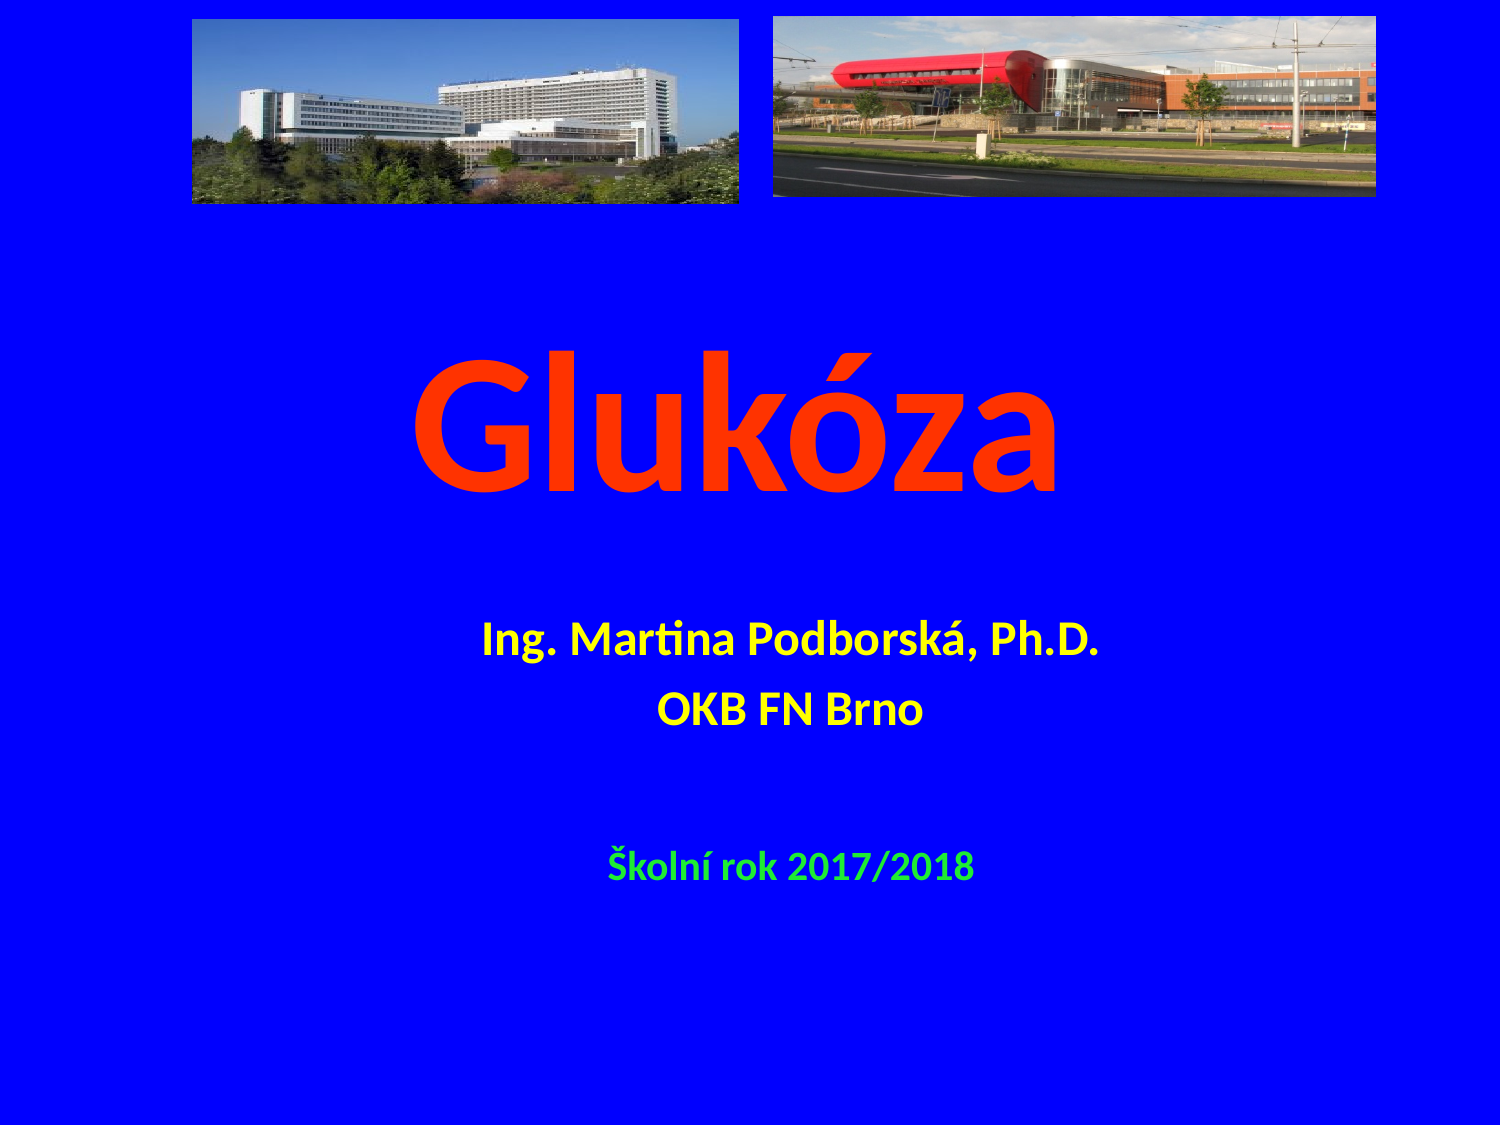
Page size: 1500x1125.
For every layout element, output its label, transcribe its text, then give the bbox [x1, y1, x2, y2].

subtitle Ing. Martina Podborská, Ph.D. OKB FN Brno Školní rok 2017/2018 [242, 597, 1341, 1000]
picture [773, 16, 1377, 197]
title Glukóza [100, 290, 1376, 532]
picture [192, 18, 739, 204]
